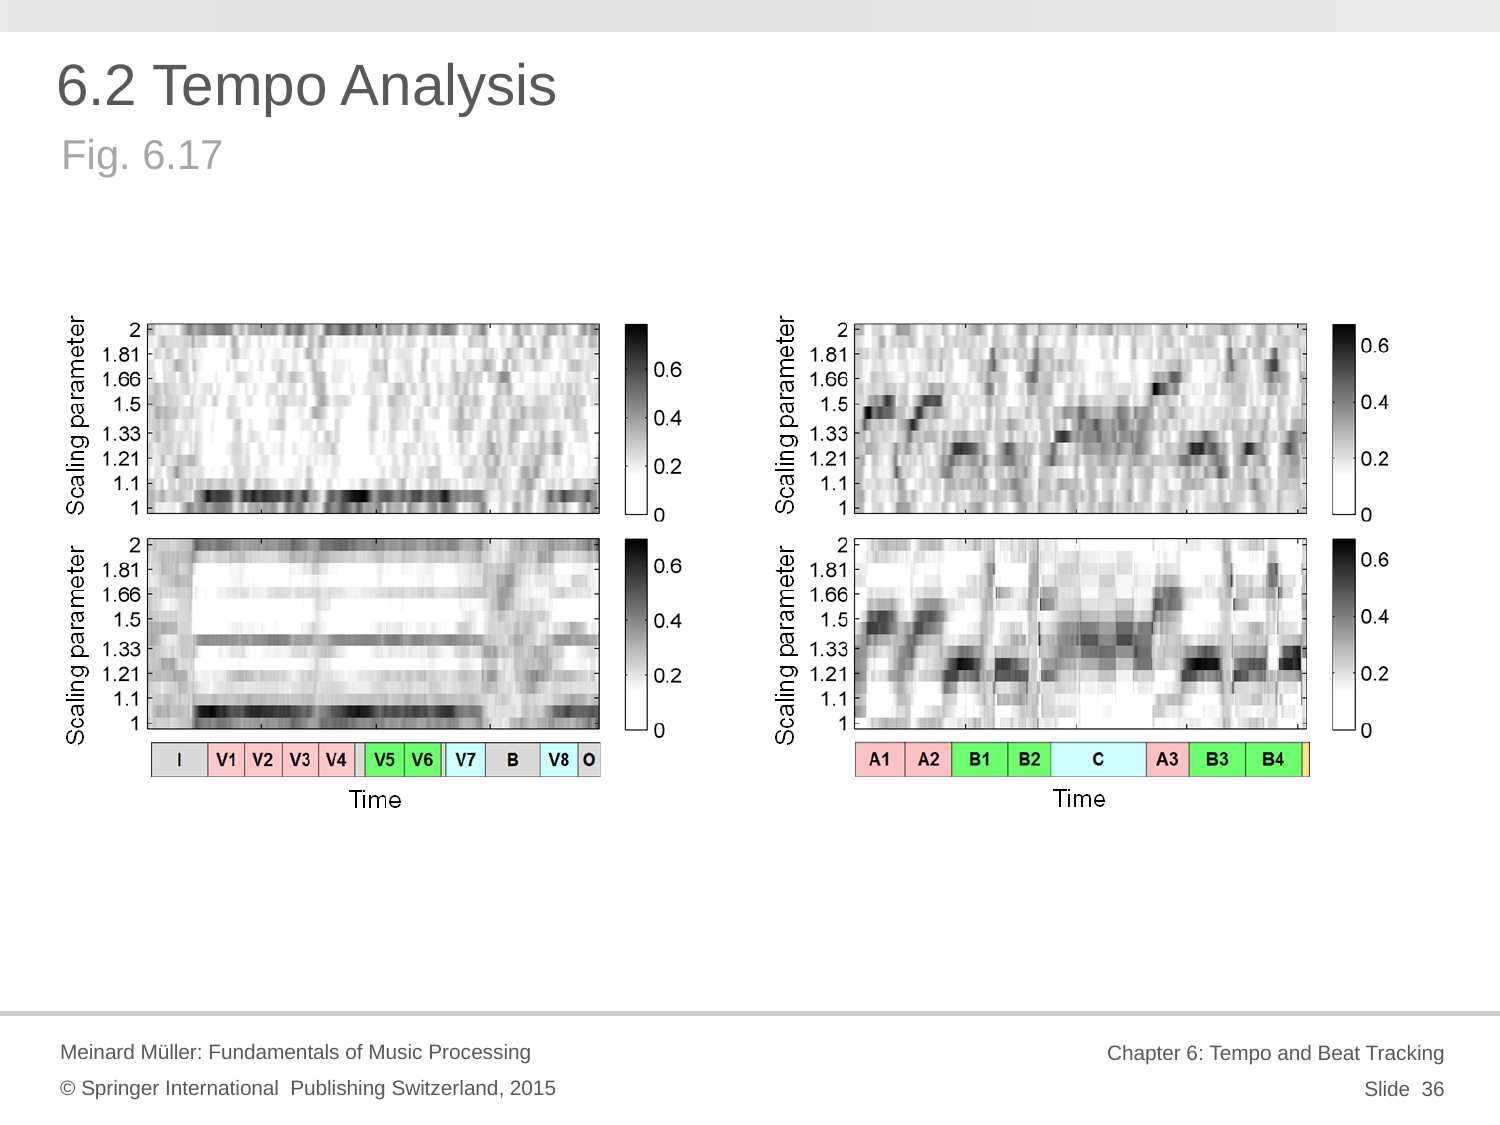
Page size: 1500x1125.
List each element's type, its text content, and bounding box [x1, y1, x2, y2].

title 6.2 Tempo Analysis [40, 39, 1448, 133]
list Fig. 6.17 [46, 115, 276, 198]
picture [0, 0, 1500, 32]
picture [52, 298, 1460, 830]
